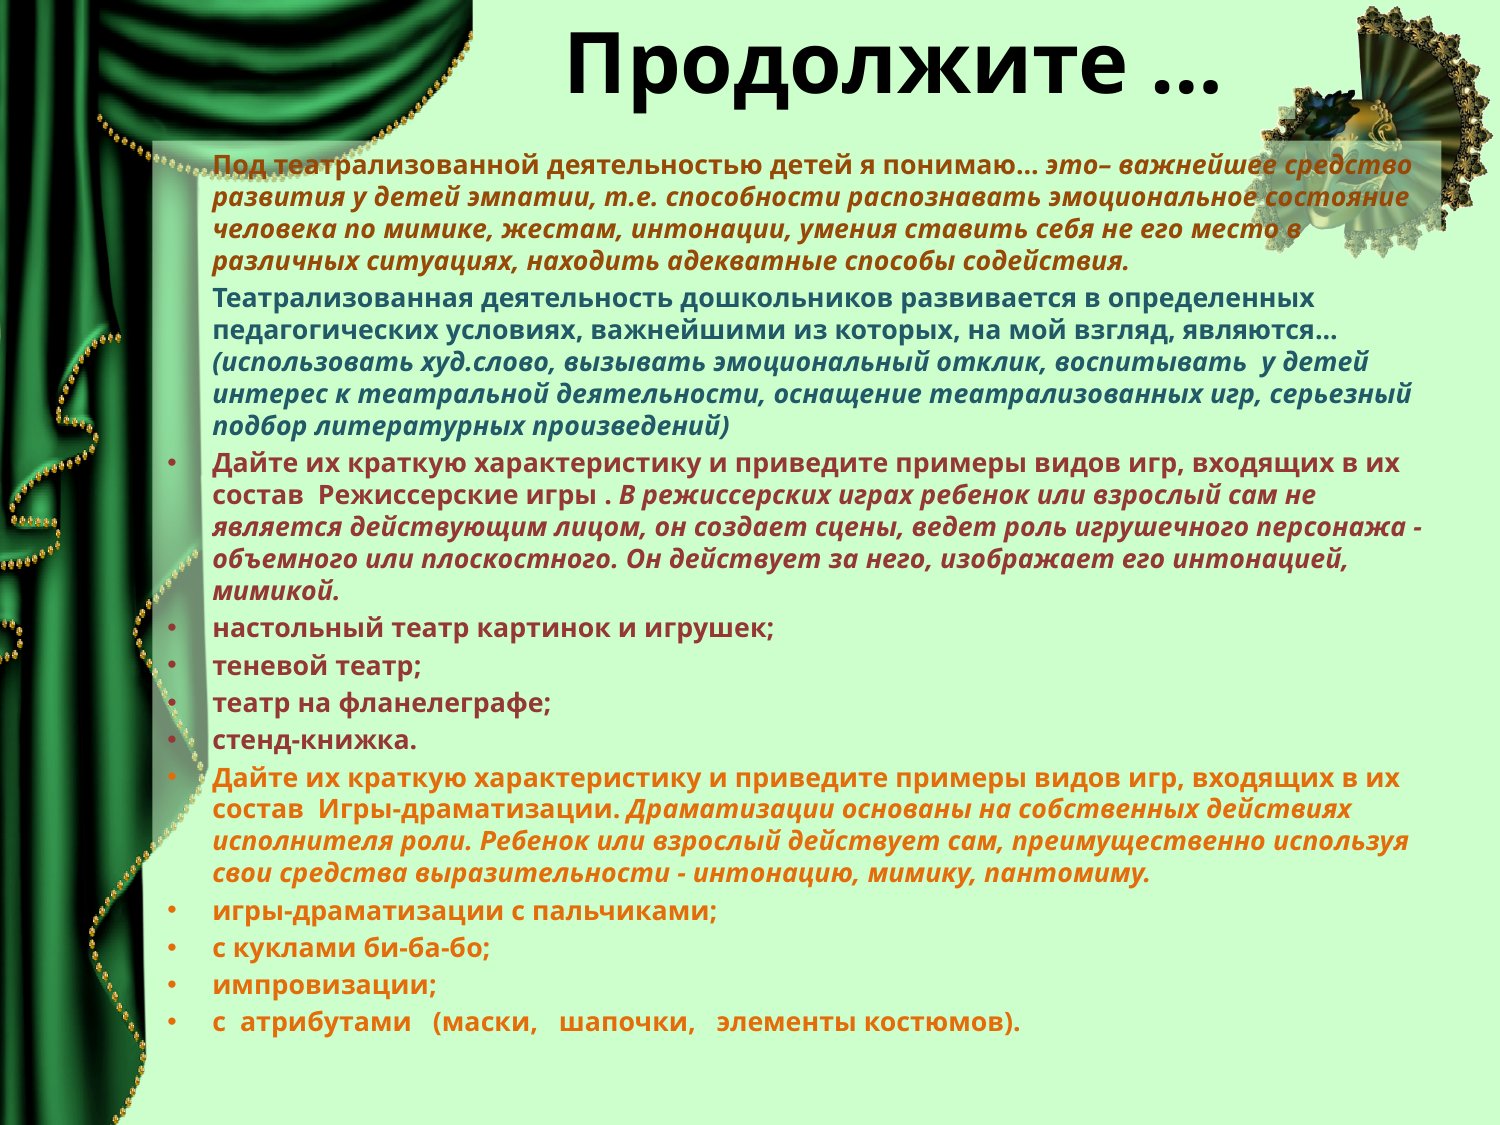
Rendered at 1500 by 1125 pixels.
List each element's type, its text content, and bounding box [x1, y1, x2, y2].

list Под театрализованной деятельностью детей я понимаю... это– важнейшее средство развития у детей эмпатии, т.е. способности распознавать эмоциональное состояние человека по мимике, жестам, интонации, умения ставить себя не его место в различных ситуациях, находить адекватные способы содействия. Театрализованная деятельность дошкольников развивается в определенных педагогических условиях, важнейшими из которых, на мой взгляд, явля­ются... (использовать худ.слово, вызывать эмоциональный отклик, воспитывать у детей интерес к театральной деятельности, оснащение театрализованных игр, серьезный подбор литературных произведений) Дайте их краткую характеристику и приведите примеры видов игр, входящих в их состав Режиссерские игры . В режиссерских играх ребенок или взрослый сам не является действующим лицом, он создает сцены, ведет роль игрушечного персонажа - объемного или плоскостного. Он действует за него, изображает его интонацией, мимикой. настольный театр картинок и игрушек; теневой театр; театр на фланелеграфе; стенд-книжка. Дайте их краткую характеристику и приведите примеры видов игр, входящих в их состав Игры-драматизации. Драматизации основаны на собственных действиях исполнителя роли. Ребенок или взрослый действует сам, преимущественно используя свои средства выразительности - интонацию, мимику, пантомиму. игры-драматизации с пальчиками; с куклами би-ба-бо; импровизации; с атрибутами (маски, шапочки, элементы костюмов). [152, 140, 1442, 1059]
picture [0, 0, 473, 1125]
title Продолжите … [492, 0, 1296, 119]
picture [1238, 0, 1500, 268]
